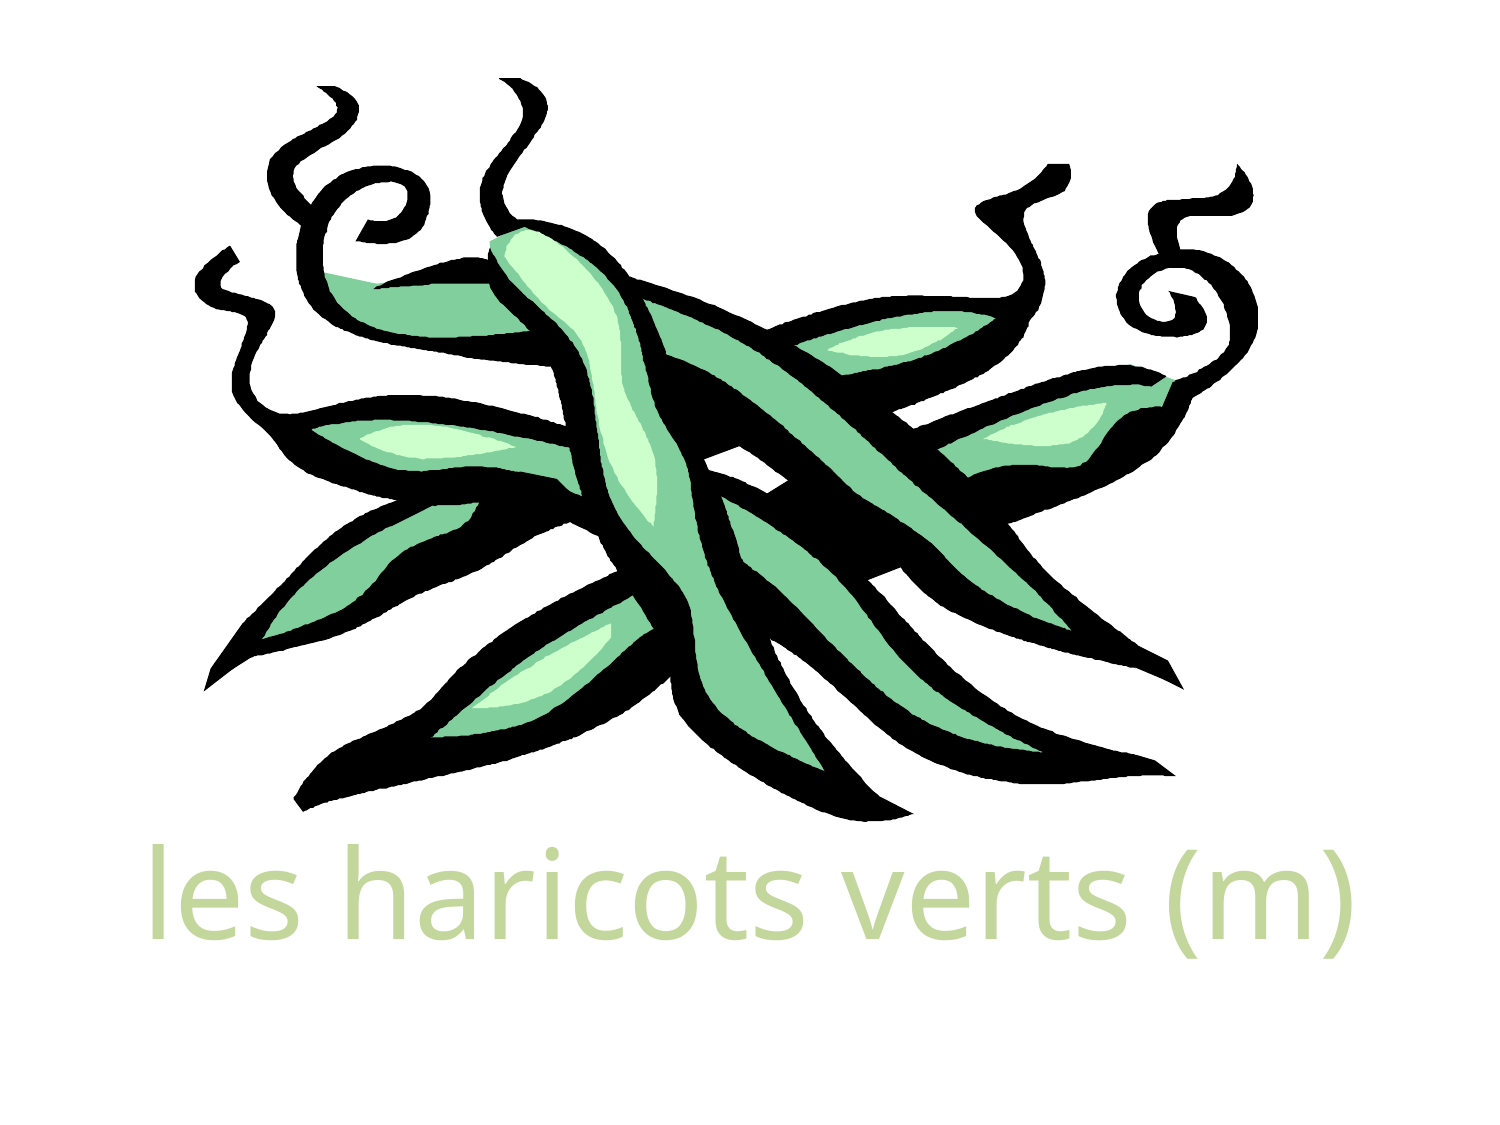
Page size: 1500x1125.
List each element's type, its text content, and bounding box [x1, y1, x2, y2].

text_box les haricots verts (m) [0, 806, 1500, 972]
picture [194, 77, 1259, 823]
